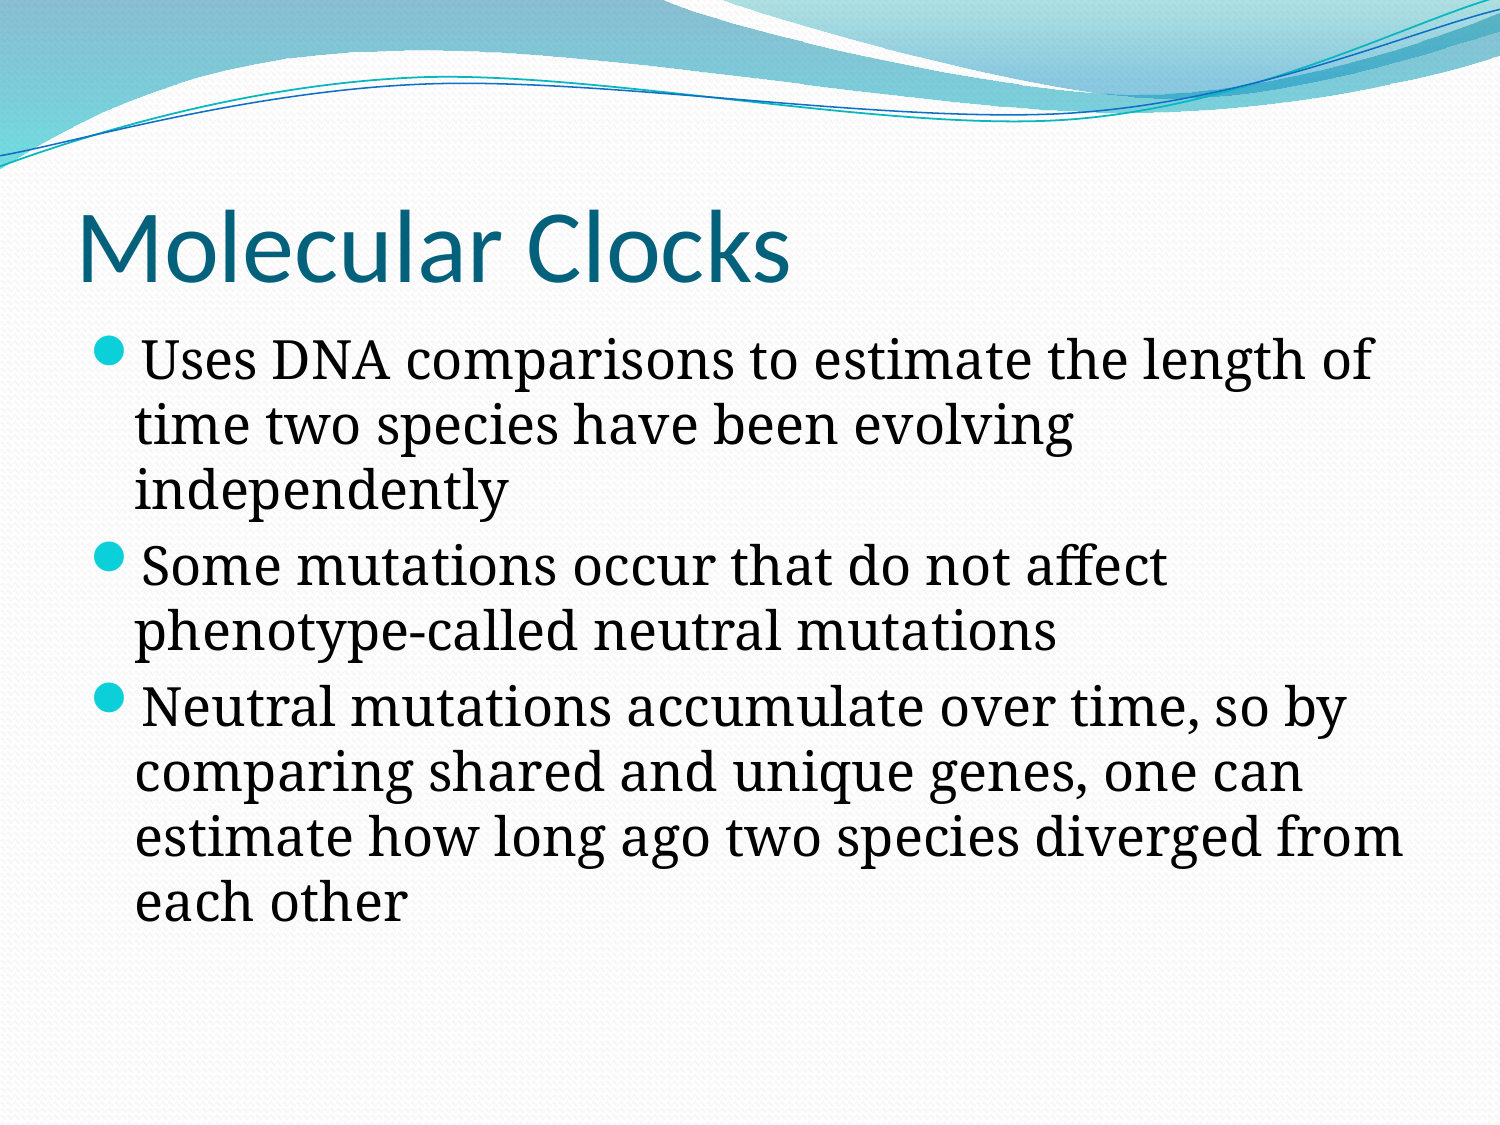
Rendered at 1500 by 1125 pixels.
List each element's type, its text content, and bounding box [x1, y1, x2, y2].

list Uses DNA comparisons to estimate the length of time two species have been evolving independently Some mutations occur that do not affect phenotype-called neutral mutations Neutral mutations accumulate over time, so by comparing shared and unique genes, one can estimate how long ago two species diverged from each other [75, 317, 1425, 1038]
title Molecular Clocks [75, 115, 1425, 303]
